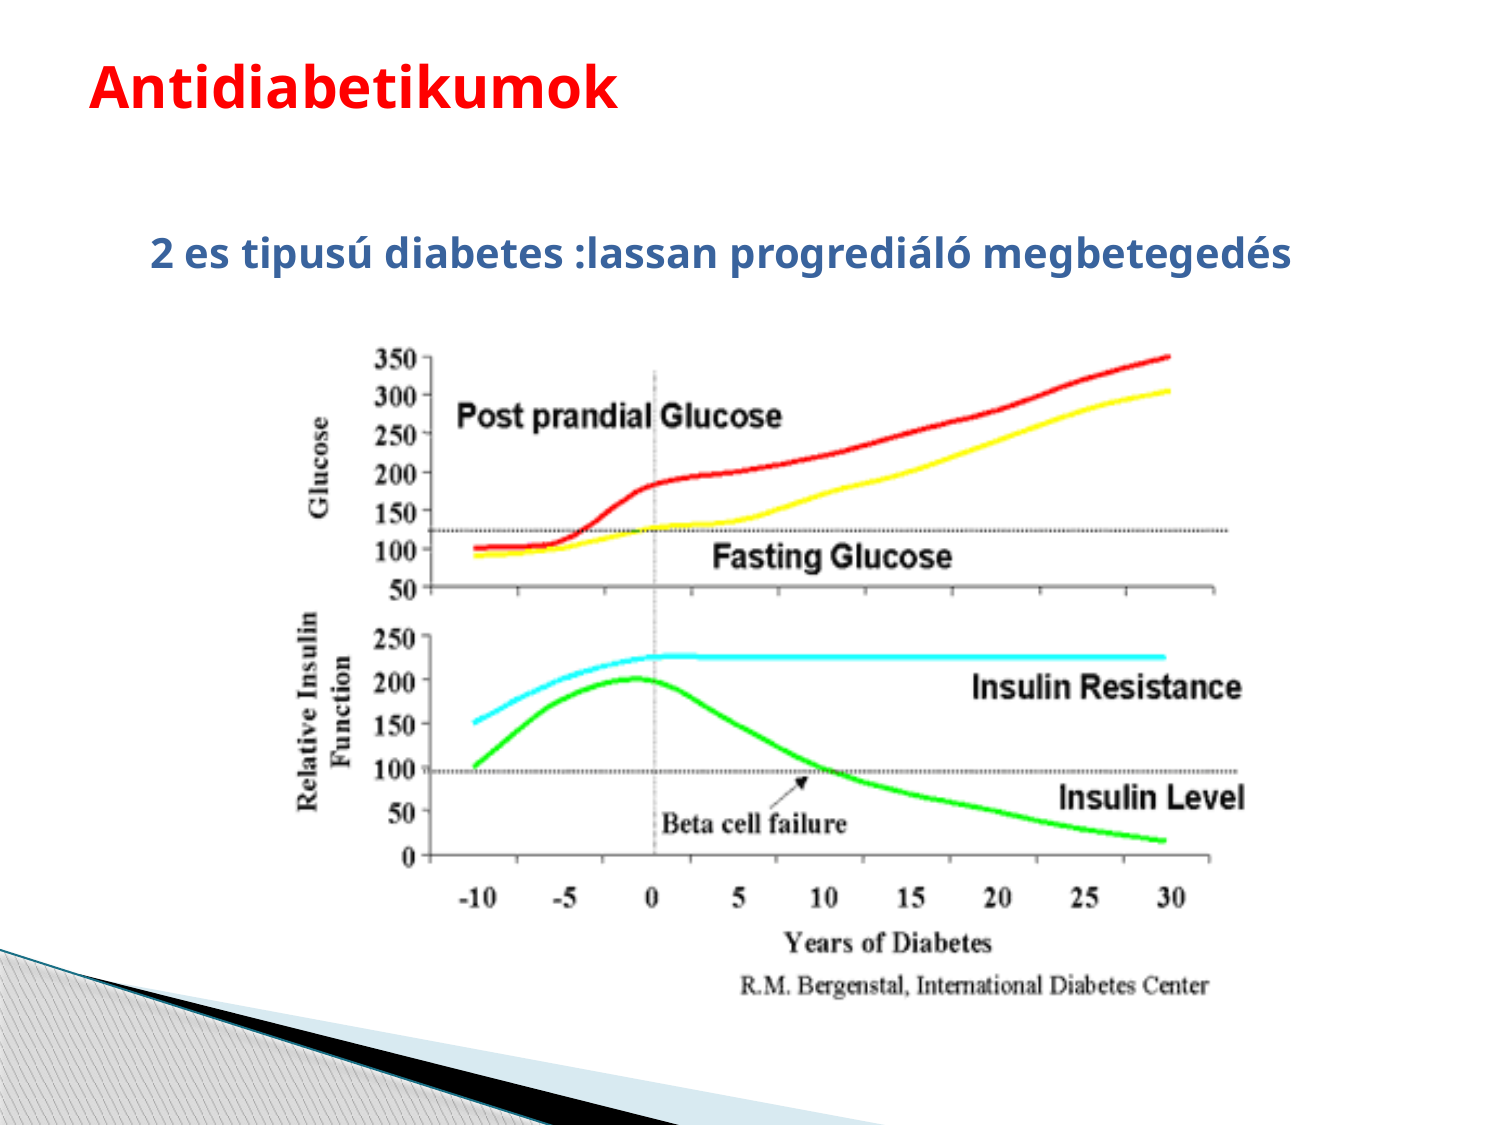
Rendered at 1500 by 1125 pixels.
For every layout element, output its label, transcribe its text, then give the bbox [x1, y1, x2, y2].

title Antidiabetikumok [75, 45, 1425, 197]
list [283, 337, 1259, 1012]
text_box 2 es tipusú diabetes :lassan progrediáló megbetegedés [135, 219, 1388, 285]
